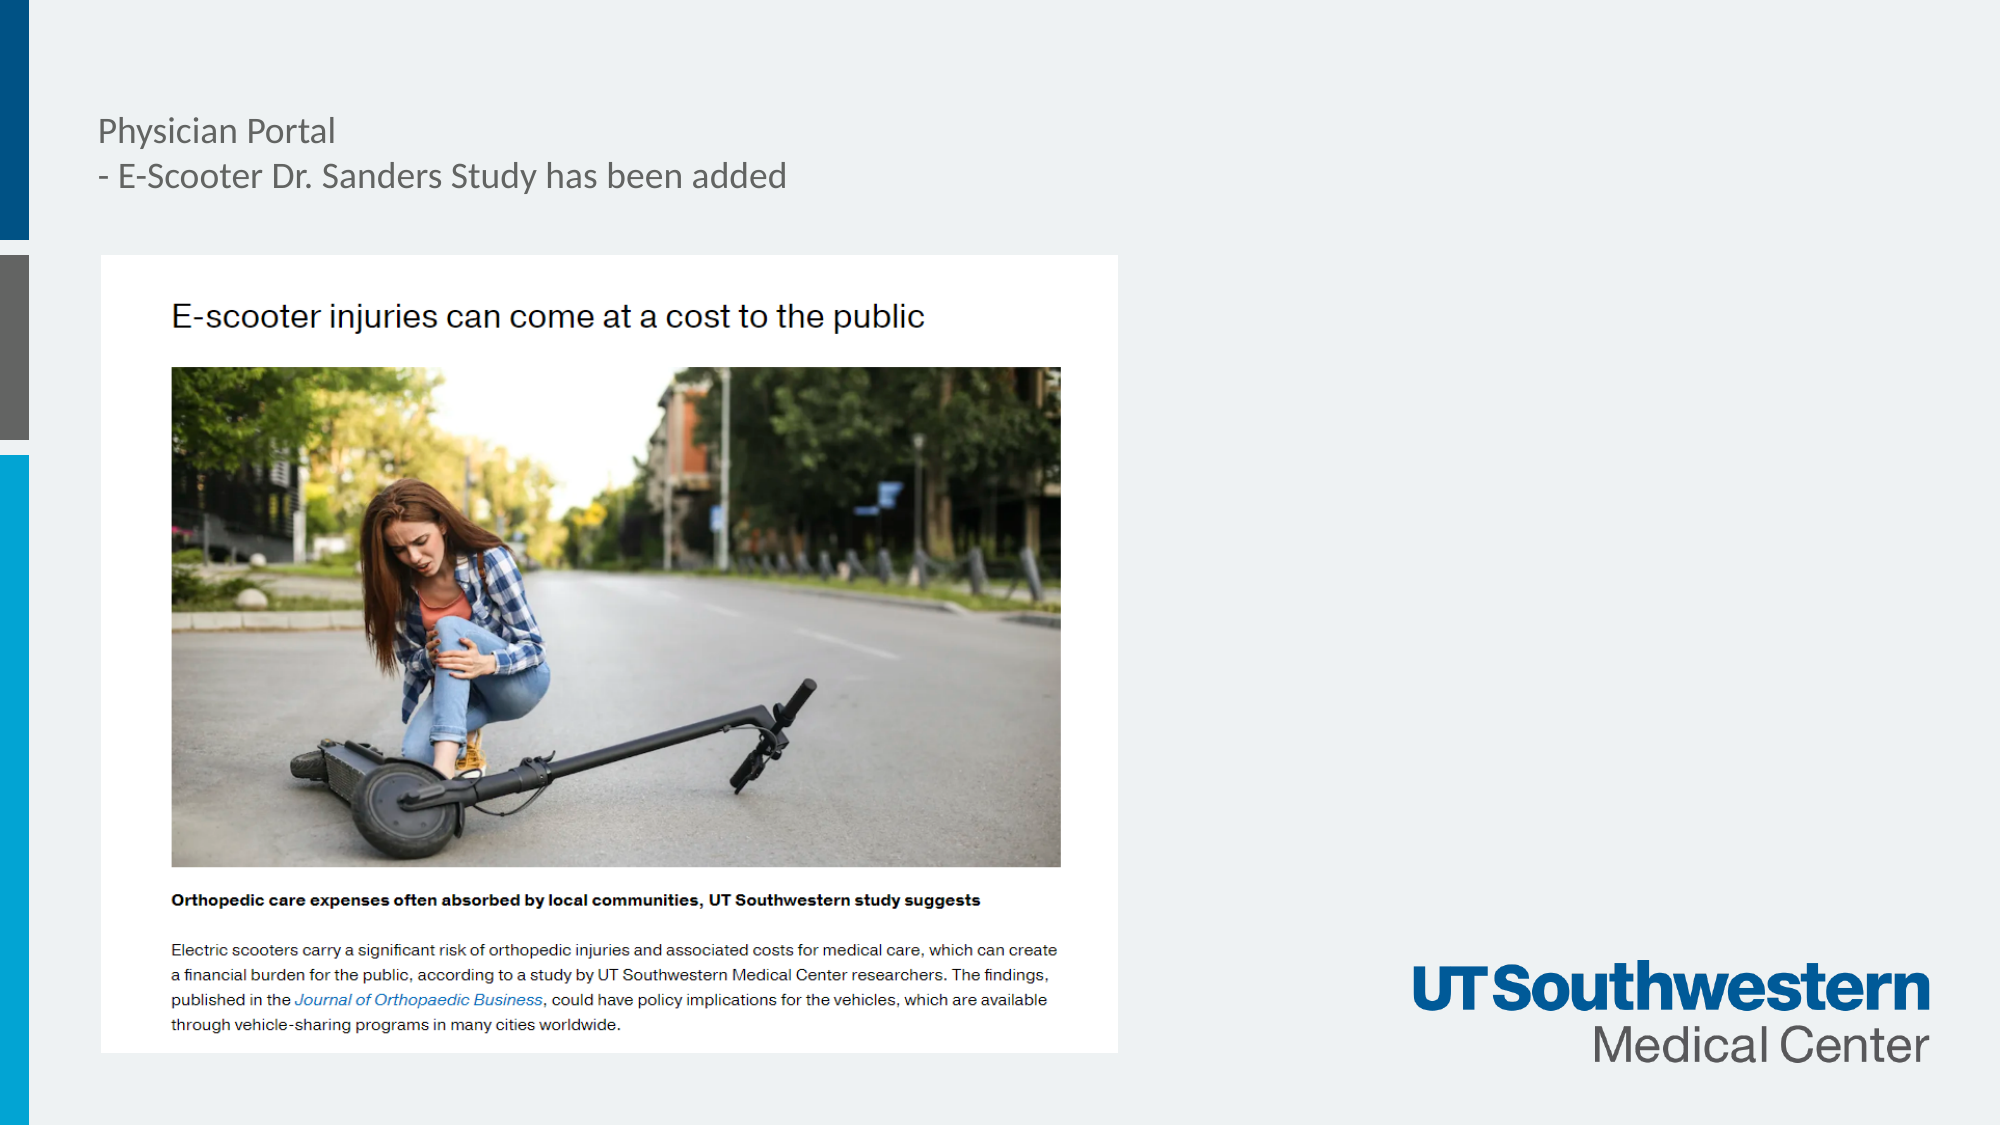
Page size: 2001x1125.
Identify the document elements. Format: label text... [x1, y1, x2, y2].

picture [101, 255, 1118, 1053]
text_box Physician Portal - E-Scooter Dr. Sanders Study has been added [82, 98, 1872, 204]
picture [1370, 922, 1973, 1106]
